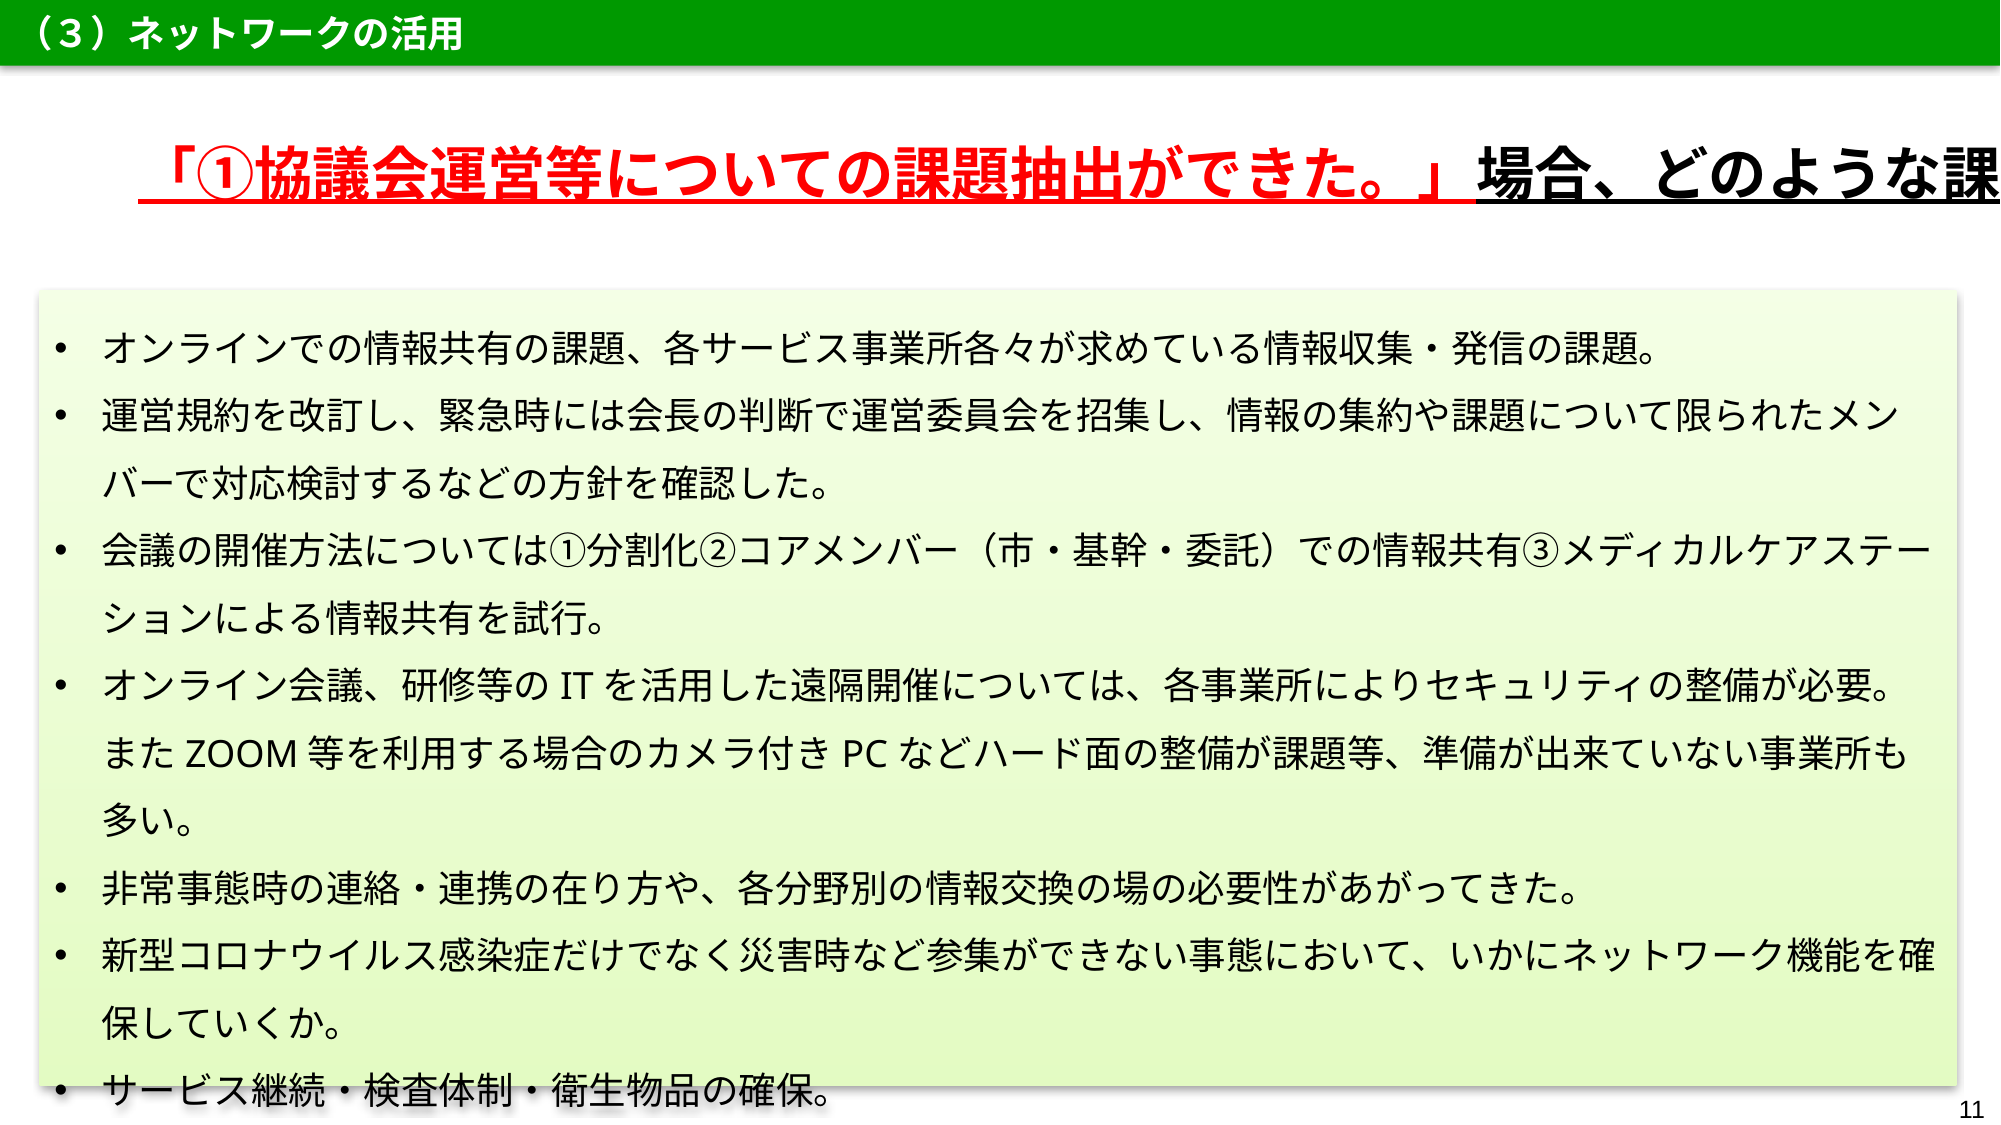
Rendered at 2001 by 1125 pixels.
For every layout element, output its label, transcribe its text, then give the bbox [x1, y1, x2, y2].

text_box 11 [1620, 1085, 2000, 1125]
text_box 「①協議会運営等についての課題抽出ができた。」場合、どのような課題か。 [38, 93, 2000, 250]
text_box （３）ネットワークの活用 [0, 0, 2000, 66]
text_box オンラインでの情報共有の課題、各サービス事業所各々が求めている情報収集・発信の課題。 運営規約を改訂し、緊急時には会長の判断で運営委員会を招集し、情報の集約や課題について限られたメンバーで対応検討するなどの方針を確認した。 会議の開催方法については①分割化②コアメンバー（市・基幹・委託）での情報共有③メディカルケアステーションによる情報共有を試行。 オンライン会議、研修等のITを活用した遠隔開催については、各事業所によりセキュリティの整備が必要。またZOOM等を利用する場合のカメラ付きPCなどハード面の整備が課題等、準備が出来ていない事業所も多い。 非常事態時の連絡・連携の在り方や、各分野別の情報交換の場の必要性があがってきた。 新型コロナウイルス感染症だけでなく災害時など参集ができない事態において、いかにネットワーク機能を確保していくか。 サービス継続・検査体制・衛生物品の確保。 [39, 290, 1957, 1087]
